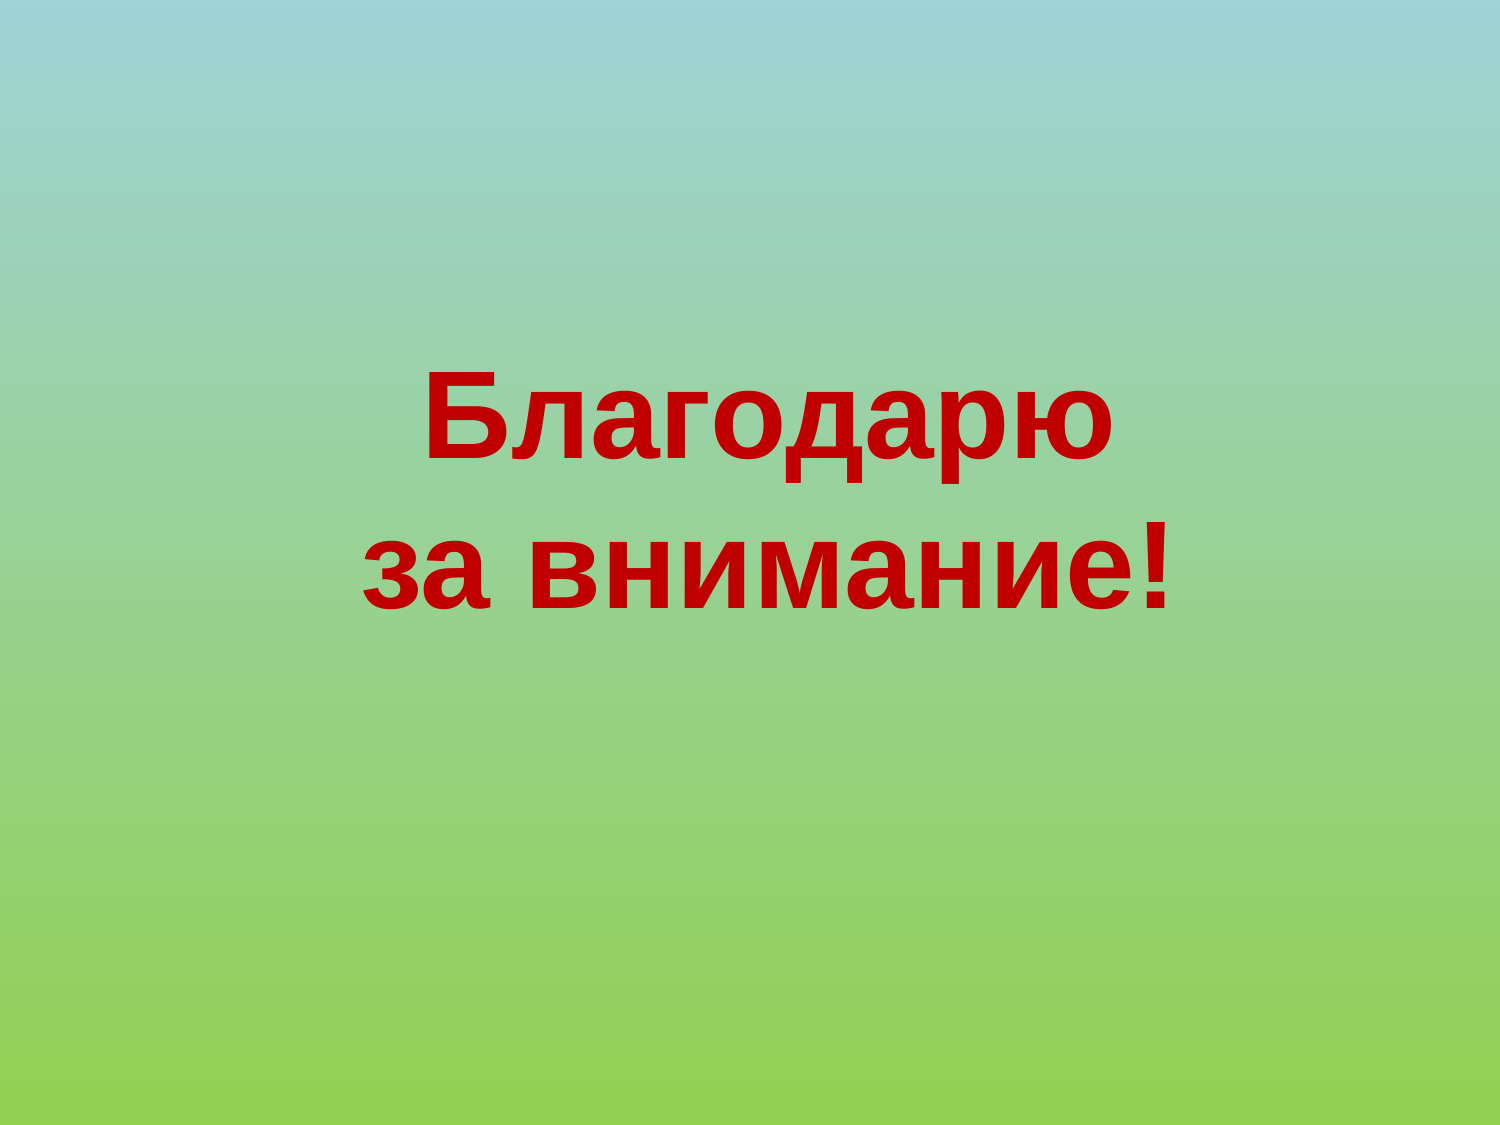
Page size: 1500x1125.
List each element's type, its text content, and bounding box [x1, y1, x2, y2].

text_box Благодарю за внимание! [219, 326, 1319, 641]
